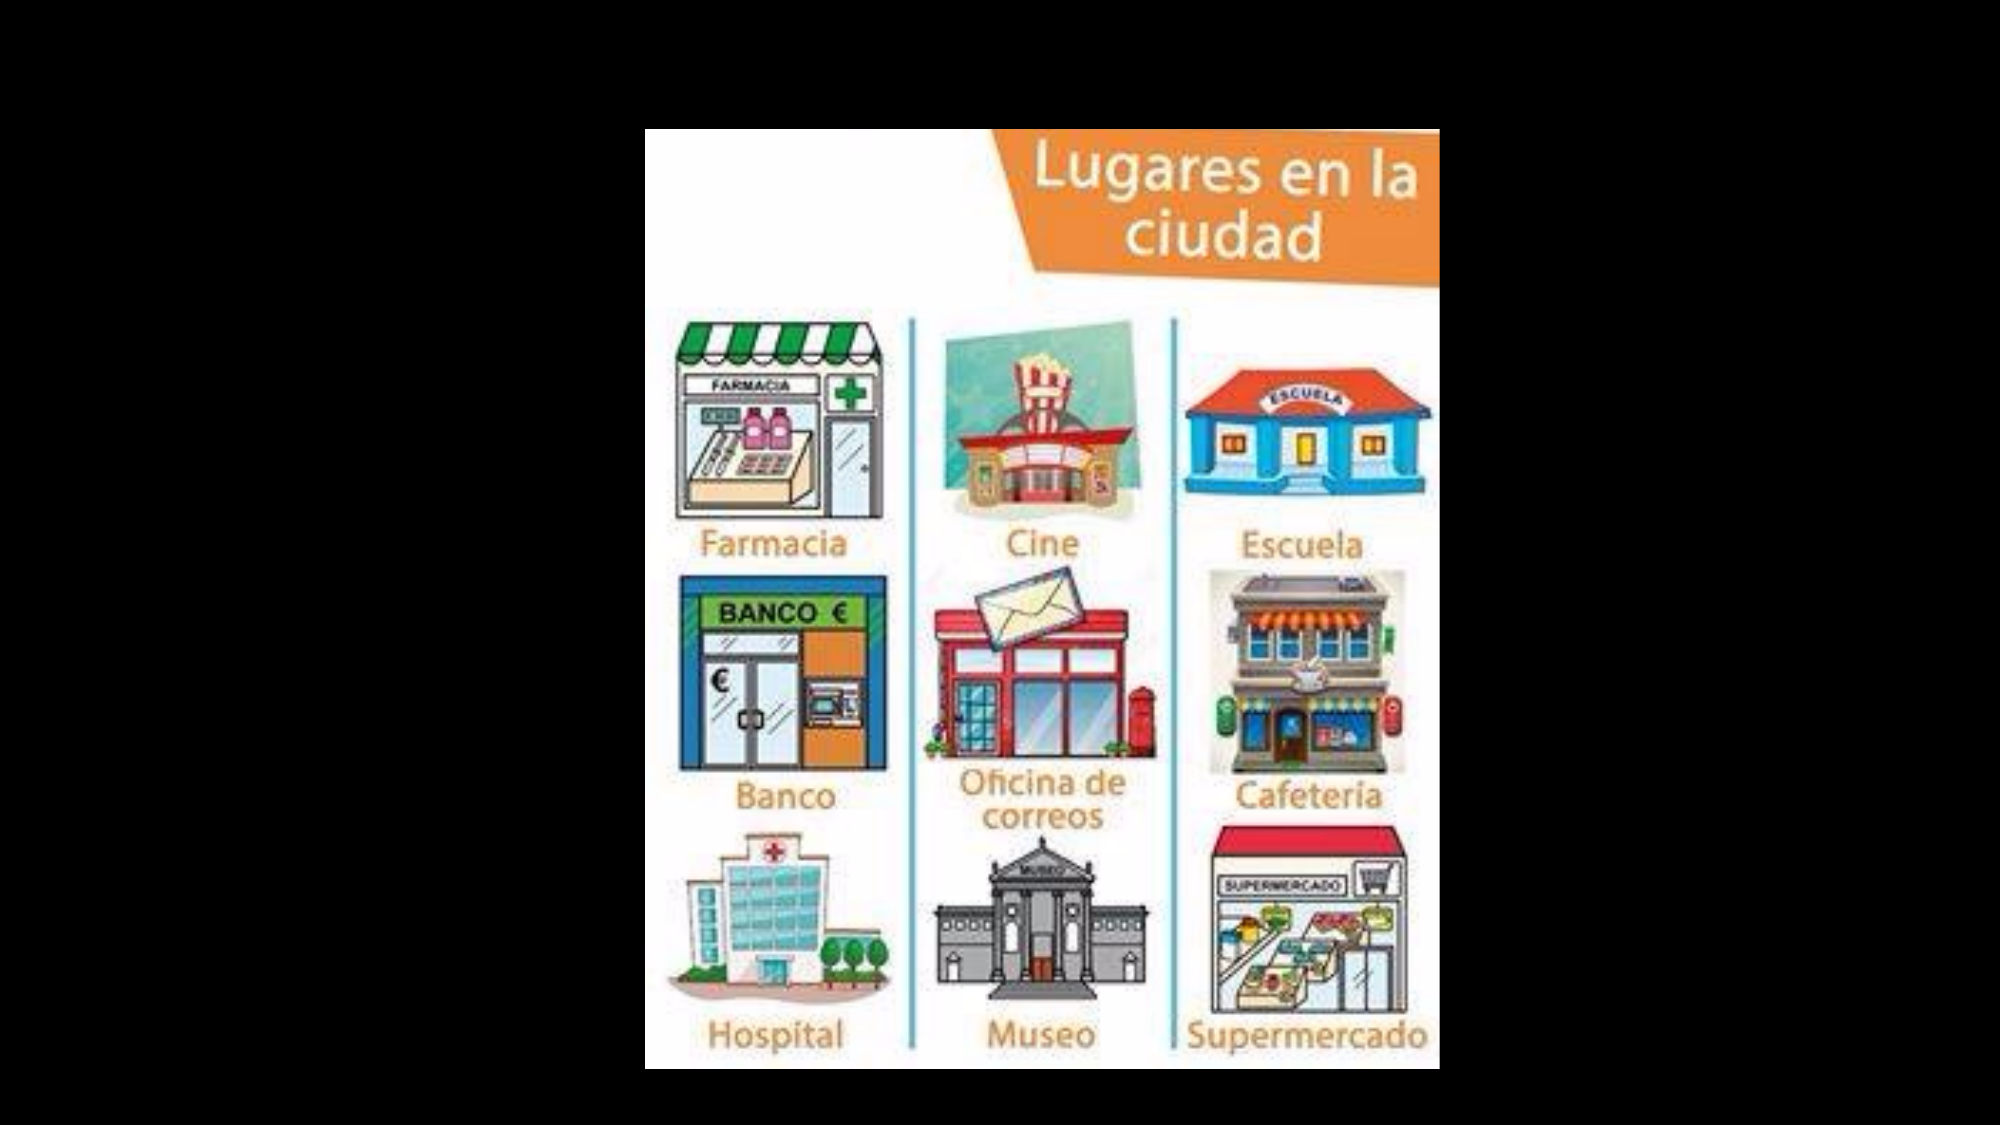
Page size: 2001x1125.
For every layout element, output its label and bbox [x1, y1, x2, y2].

picture [645, 129, 1440, 1069]
